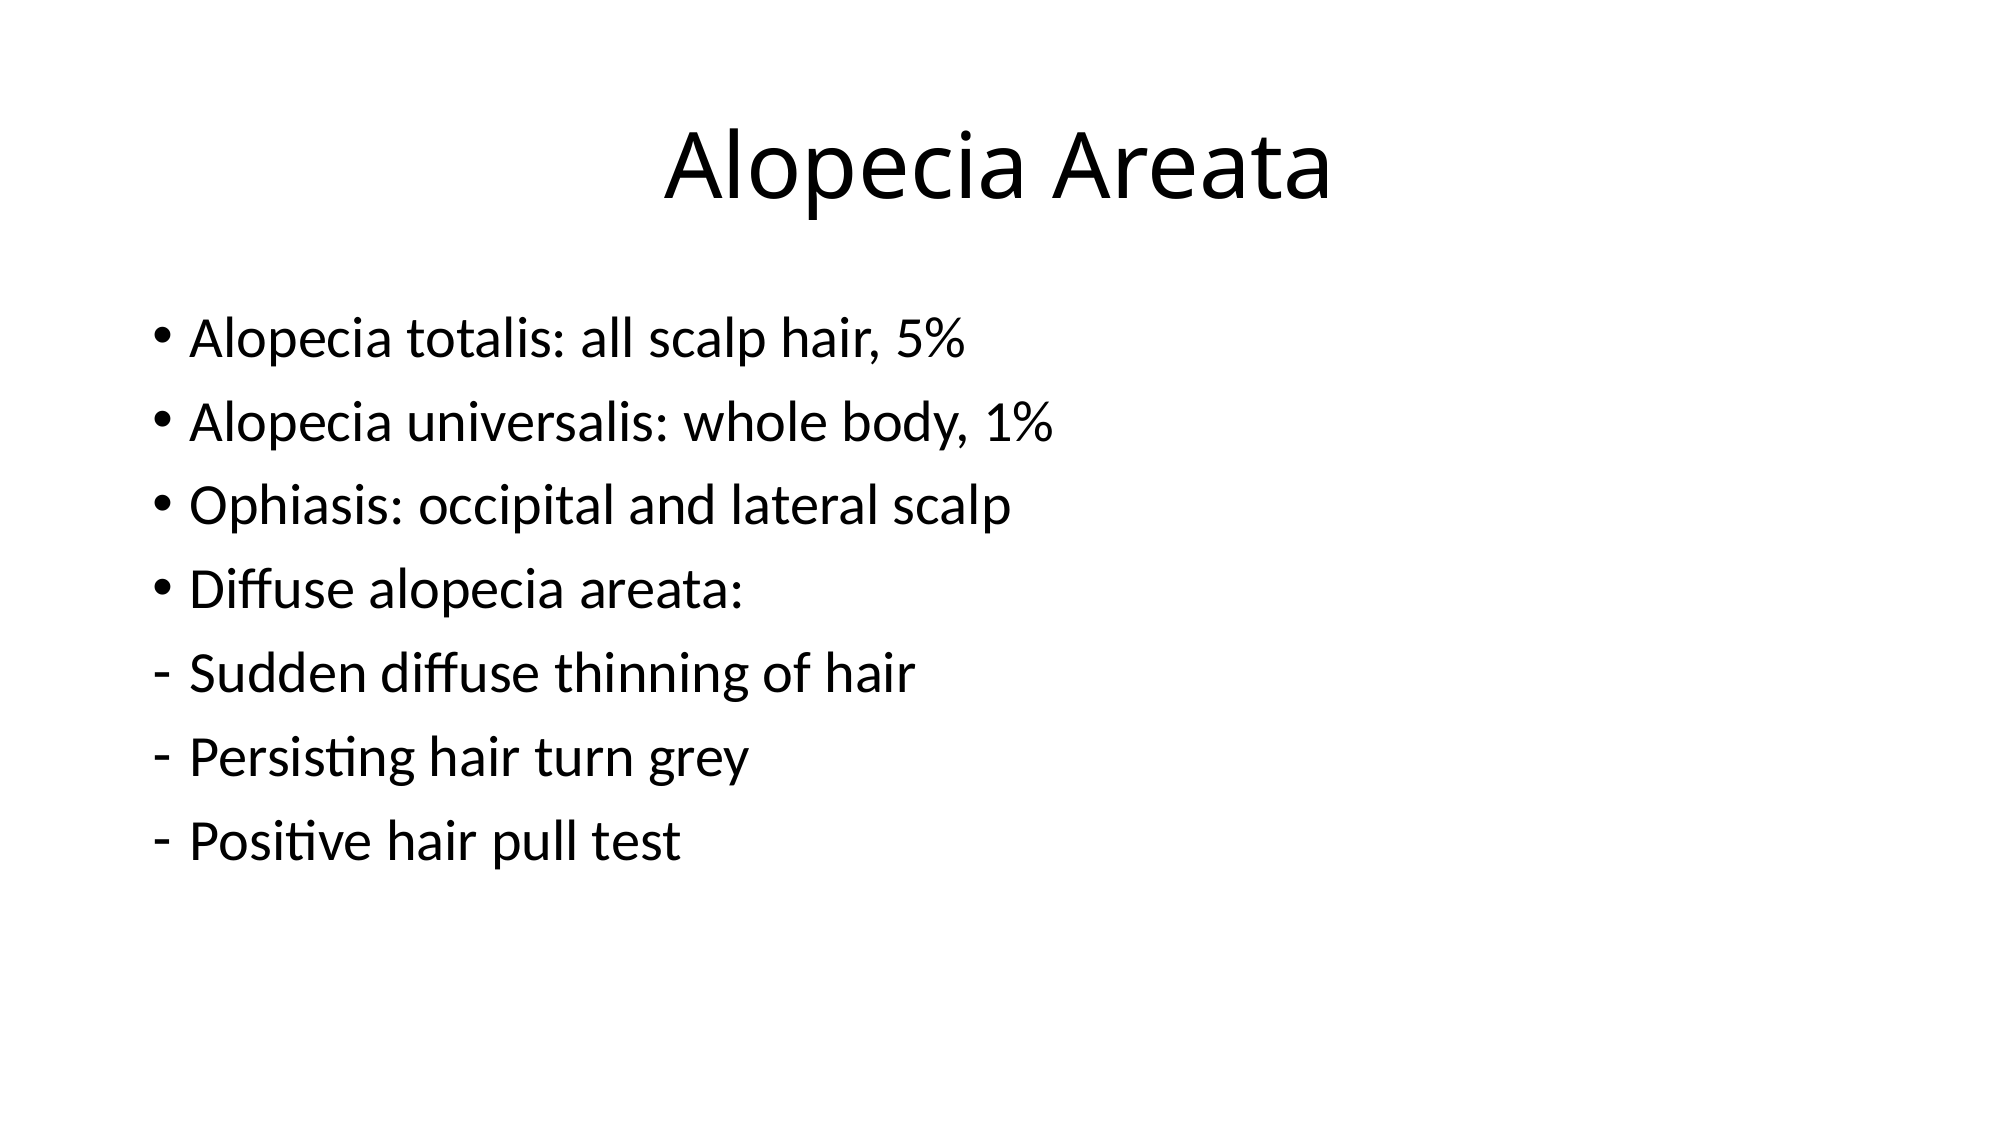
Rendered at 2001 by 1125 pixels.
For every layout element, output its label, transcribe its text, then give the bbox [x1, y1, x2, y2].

title Alopecia Areata [137, 59, 1863, 278]
list Alopecia totalis: all scalp hair, 5% Alopecia universalis: whole body, 1% Ophiasis: occipital and lateral scalp Diffuse alopecia areata: Sudden diffuse thinning of hair Persisting hair turn grey Positive hair pull test [137, 299, 1863, 1014]
